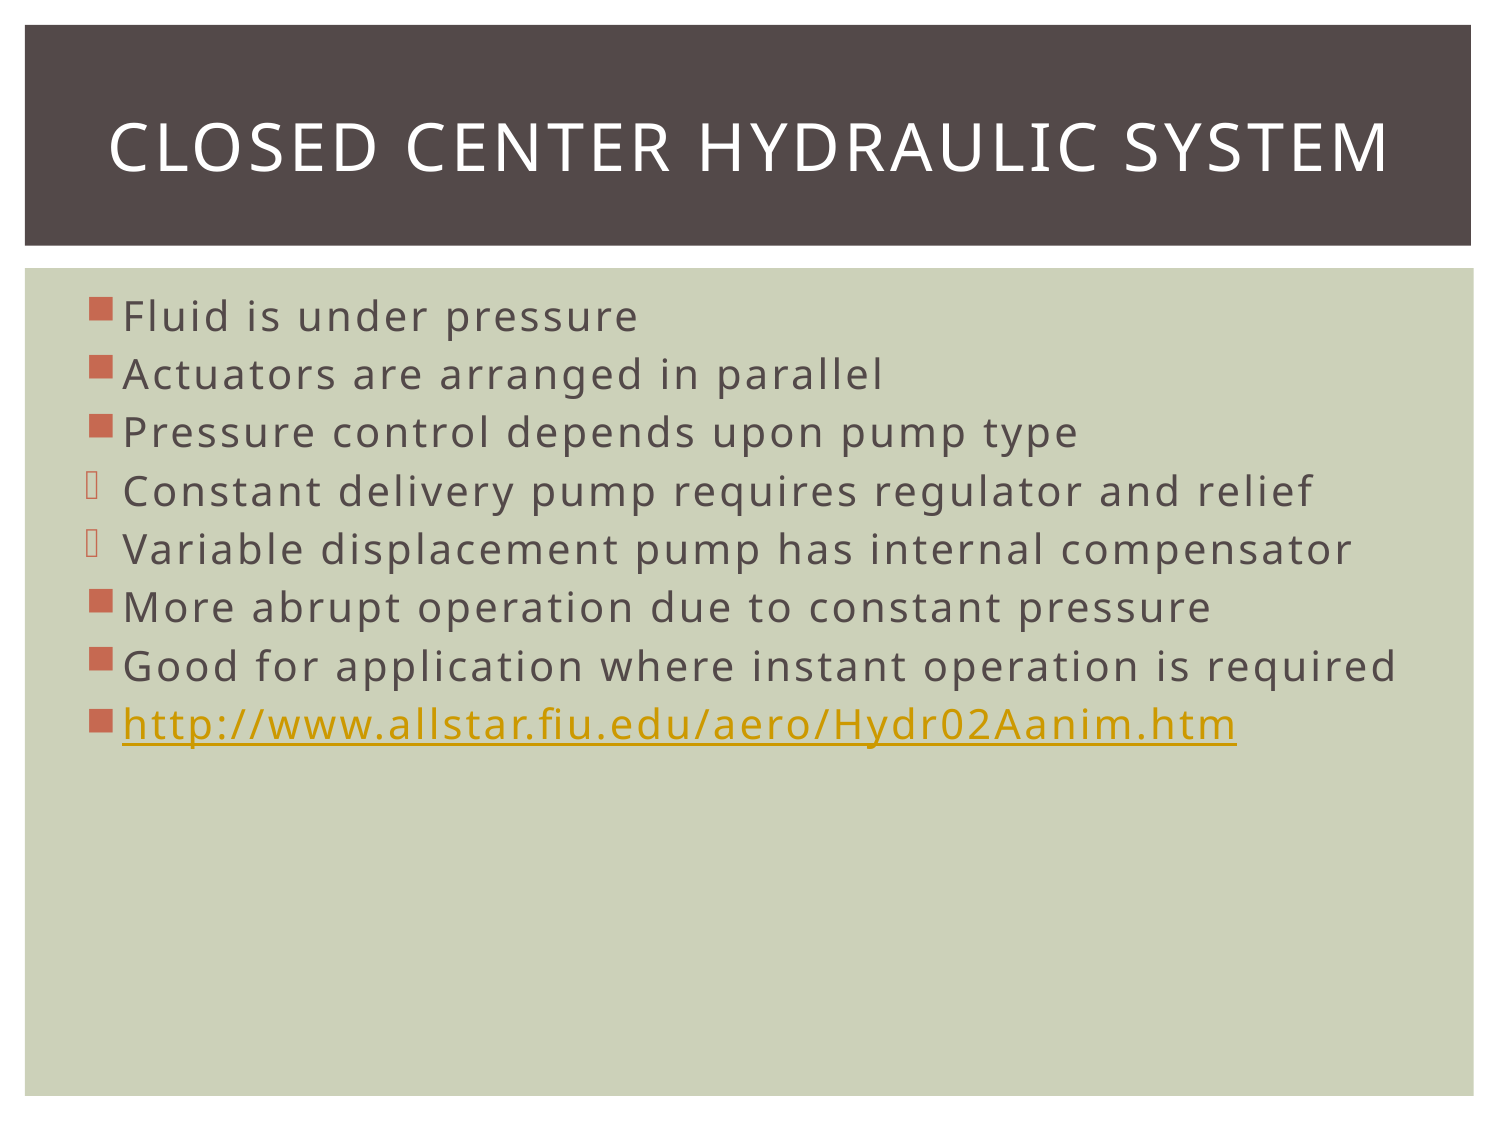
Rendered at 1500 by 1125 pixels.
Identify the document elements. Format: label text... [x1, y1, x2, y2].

list Fluid is under pressure Actuators are arranged in parallel Pressure control depends upon pump type Constant delivery pump requires regulator and relief Variable displacement pump has internal compensator More abrupt operation due to constant pressure Good for application where instant operation is required http://www.allstar.fiu.edu/aero/Hydr02Aanim.htm [62, 281, 1442, 1005]
title Closed Center Hydraulic System [62, 58, 1438, 232]
